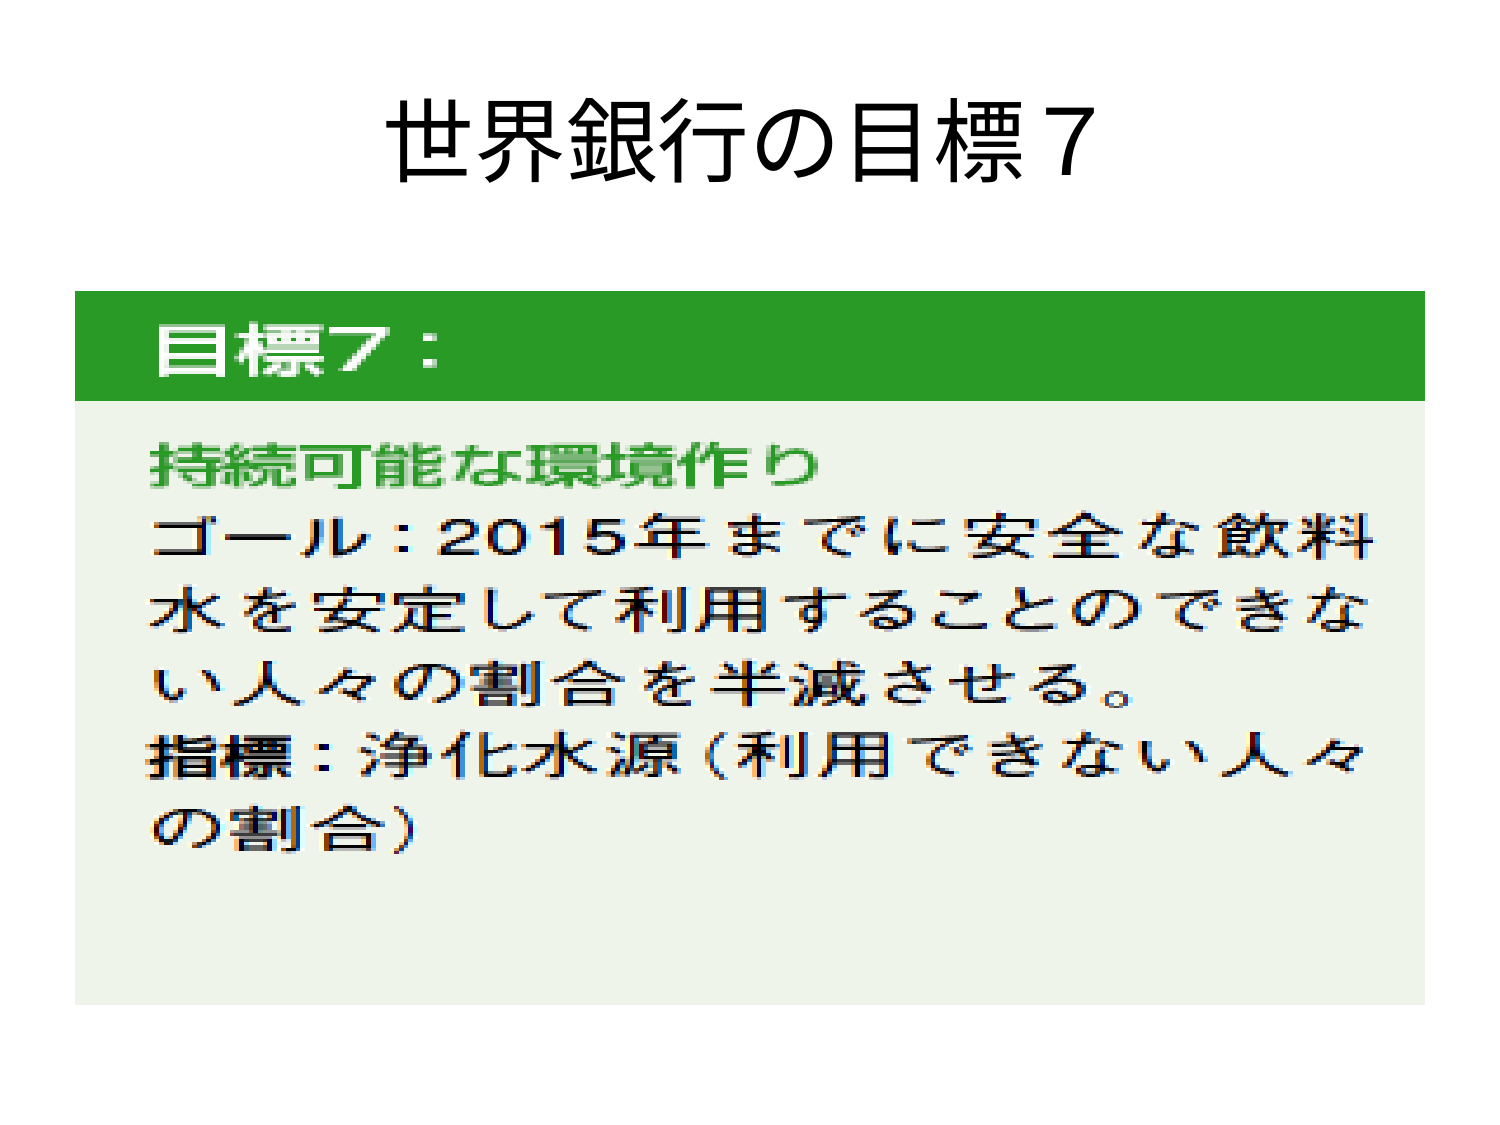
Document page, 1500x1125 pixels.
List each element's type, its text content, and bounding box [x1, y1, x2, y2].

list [74, 262, 1426, 1006]
title 世界銀行の目標７ [75, 45, 1425, 233]
